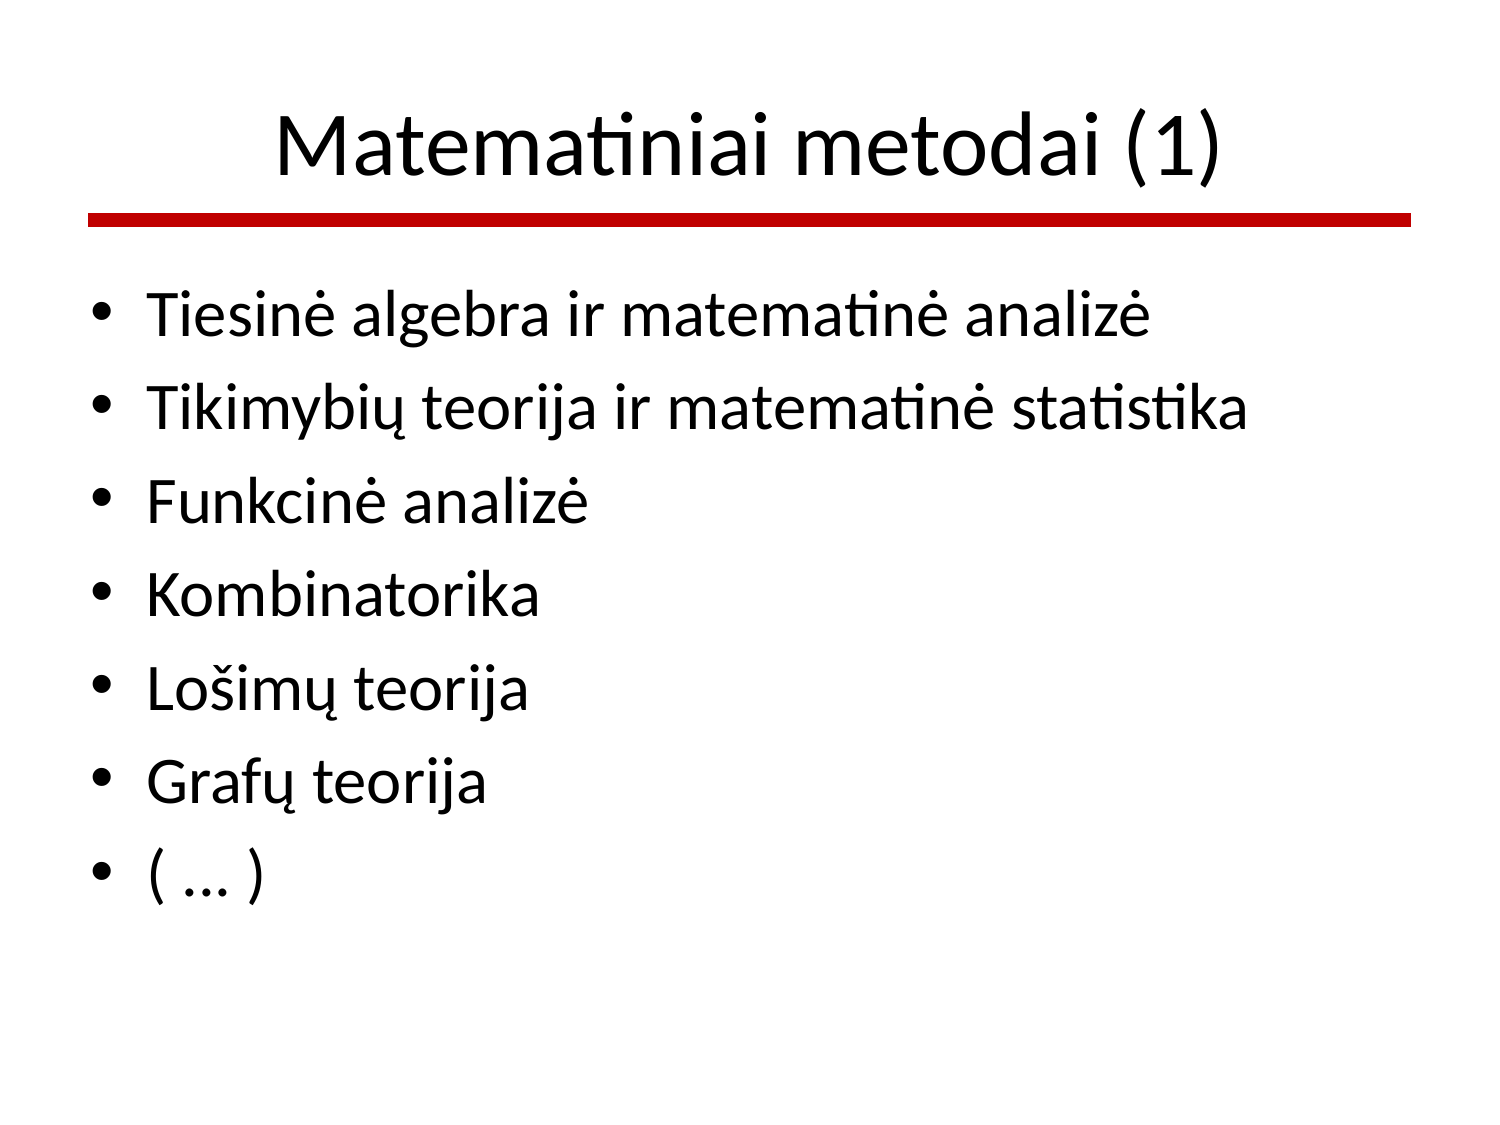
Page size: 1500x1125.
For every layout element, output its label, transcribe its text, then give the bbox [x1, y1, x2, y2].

title Matematiniai metodai (1) [75, 45, 1425, 233]
list Tiesinė algebra ir matematinė analizė Tikimybių teorija ir matematinė statistika Funkcinė analizė Kombinatorika Lošimų teorija Grafų teorija ( ... ) [75, 262, 1425, 1005]
